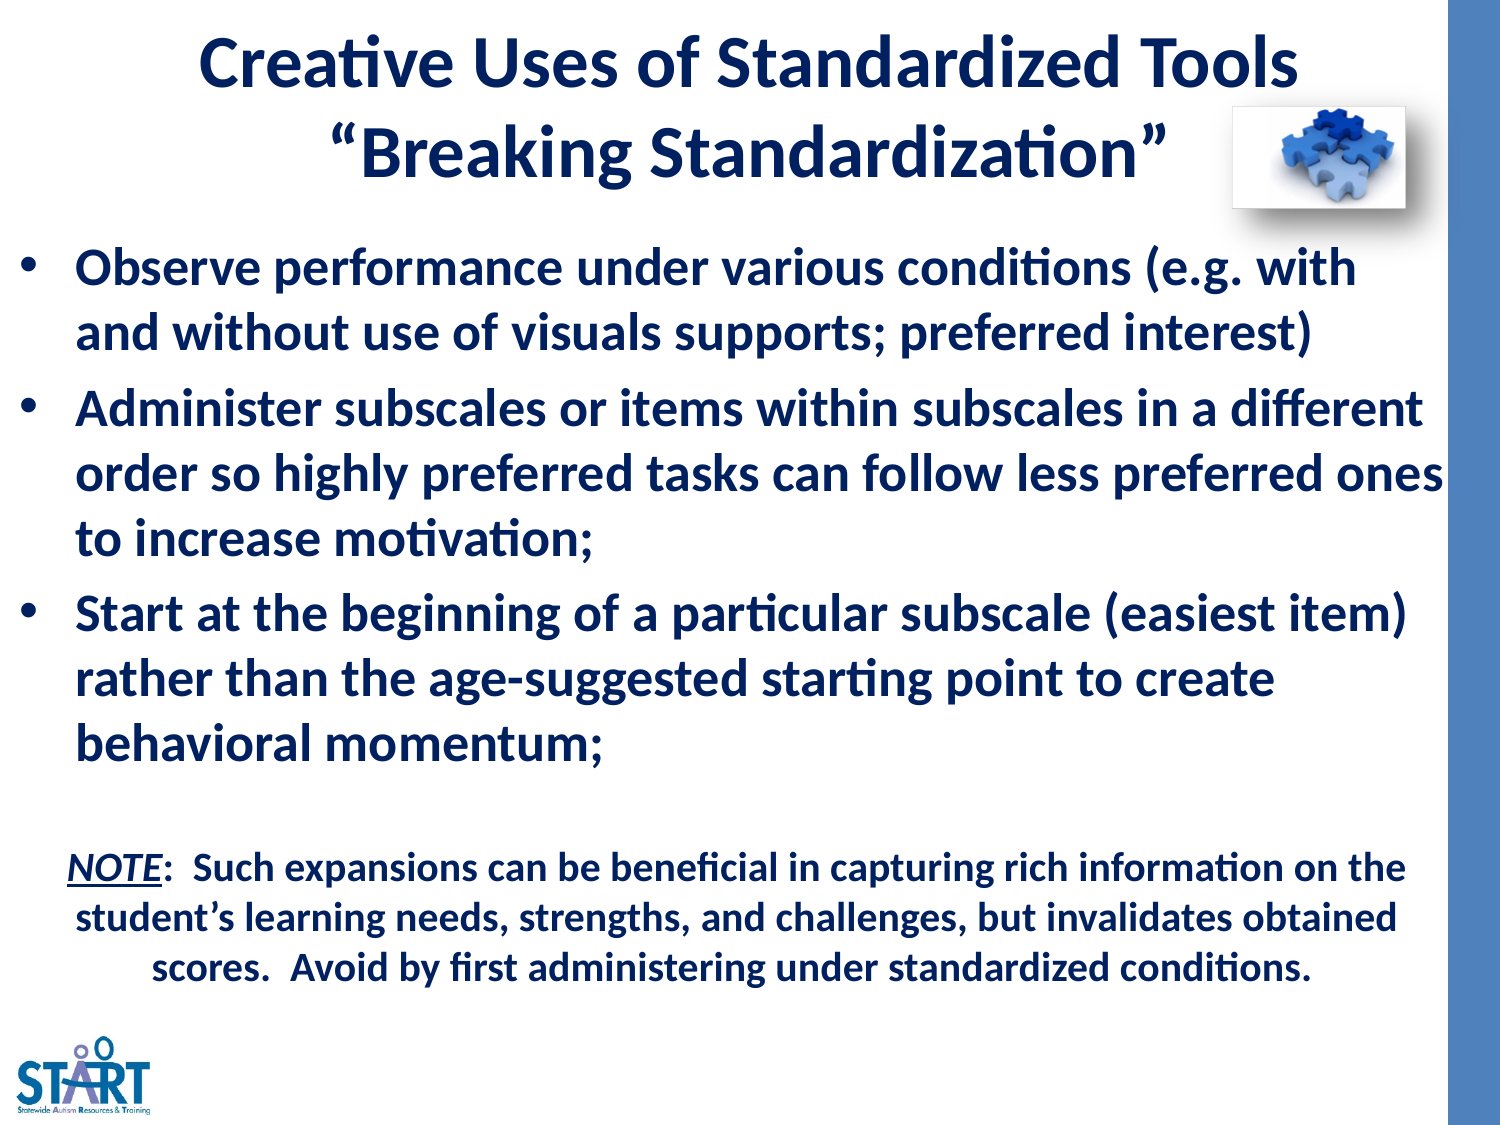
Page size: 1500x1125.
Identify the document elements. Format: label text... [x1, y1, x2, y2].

title Creative Uses of Standardized Tools “Breaking Standardization” [75, 24, 1425, 180]
list Observe performance under various conditions (e.g. with and without use of visuals supports; preferred interest) Administer subscales or items within subscales in a different order so highly preferred tasks can follow less preferred ones to increase motivation; Start at the beginning of a particular subscale (easiest item) rather than the age-suggested starting point to create behavioral momentum; NOTE: Such expansions can be beneficial in capturing rich information on the student’s learning needs, strengths, and challenges, but invalidates obtained scores. Avoid by first administering under standardized conditions. [4, 223, 1471, 1124]
picture [1199, 74, 1471, 275]
